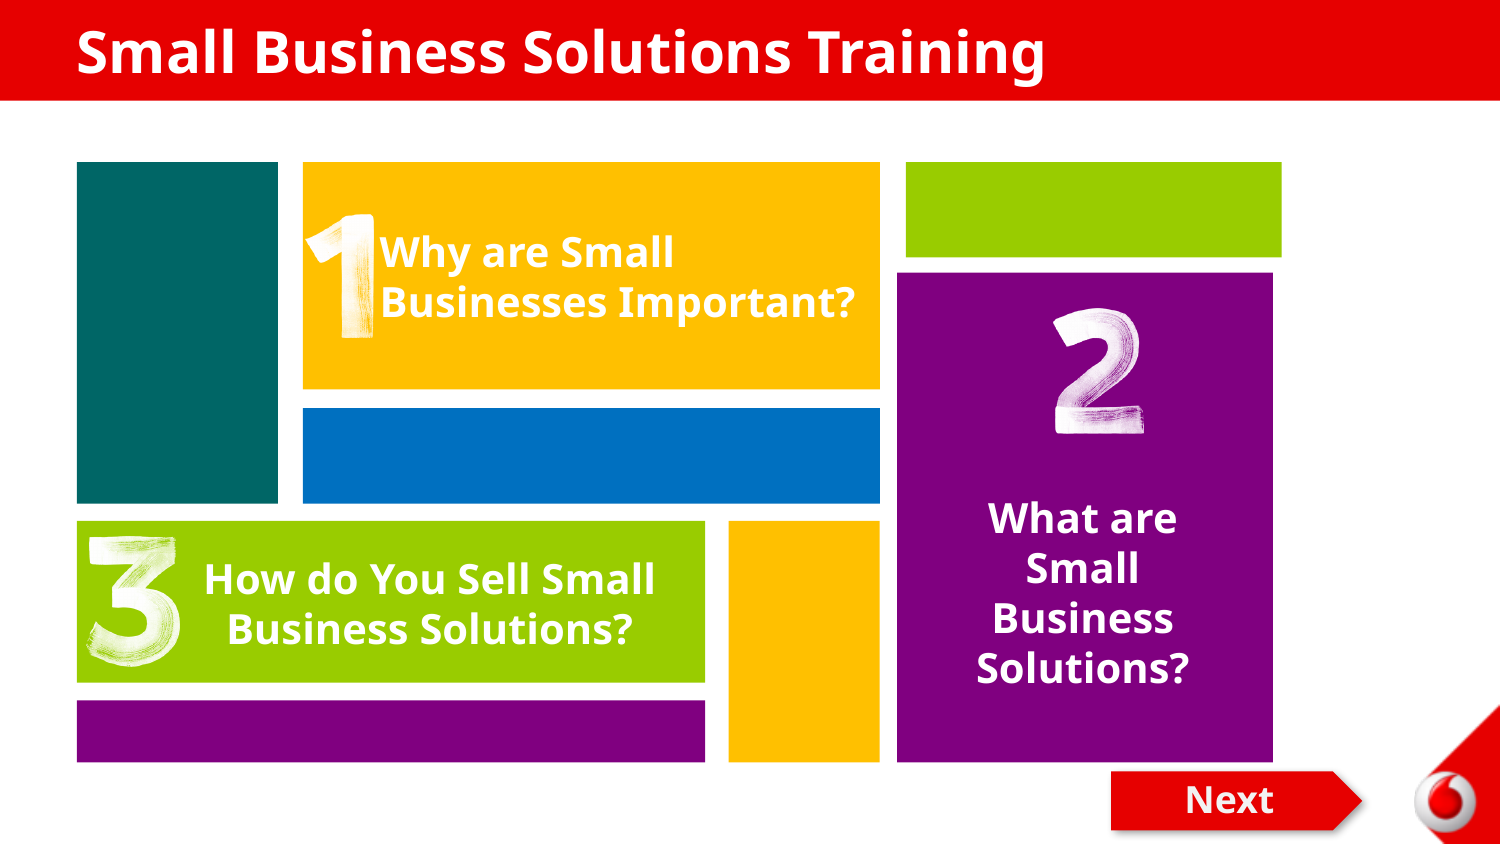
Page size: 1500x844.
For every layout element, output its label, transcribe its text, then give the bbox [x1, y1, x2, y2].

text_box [302, 161, 881, 390]
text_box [896, 272, 1274, 763]
text_box [727, 519, 882, 765]
text_box Next [1109, 769, 1365, 833]
picture [1414, 703, 1500, 844]
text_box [76, 520, 706, 684]
text_box [75, 698, 707, 764]
text_box [0, 0, 1500, 103]
text_box [904, 160, 1284, 260]
text_box Small Business Solutions Training [76, 0, 1149, 101]
text_box [301, 406, 882, 506]
text_box [75, 160, 280, 506]
